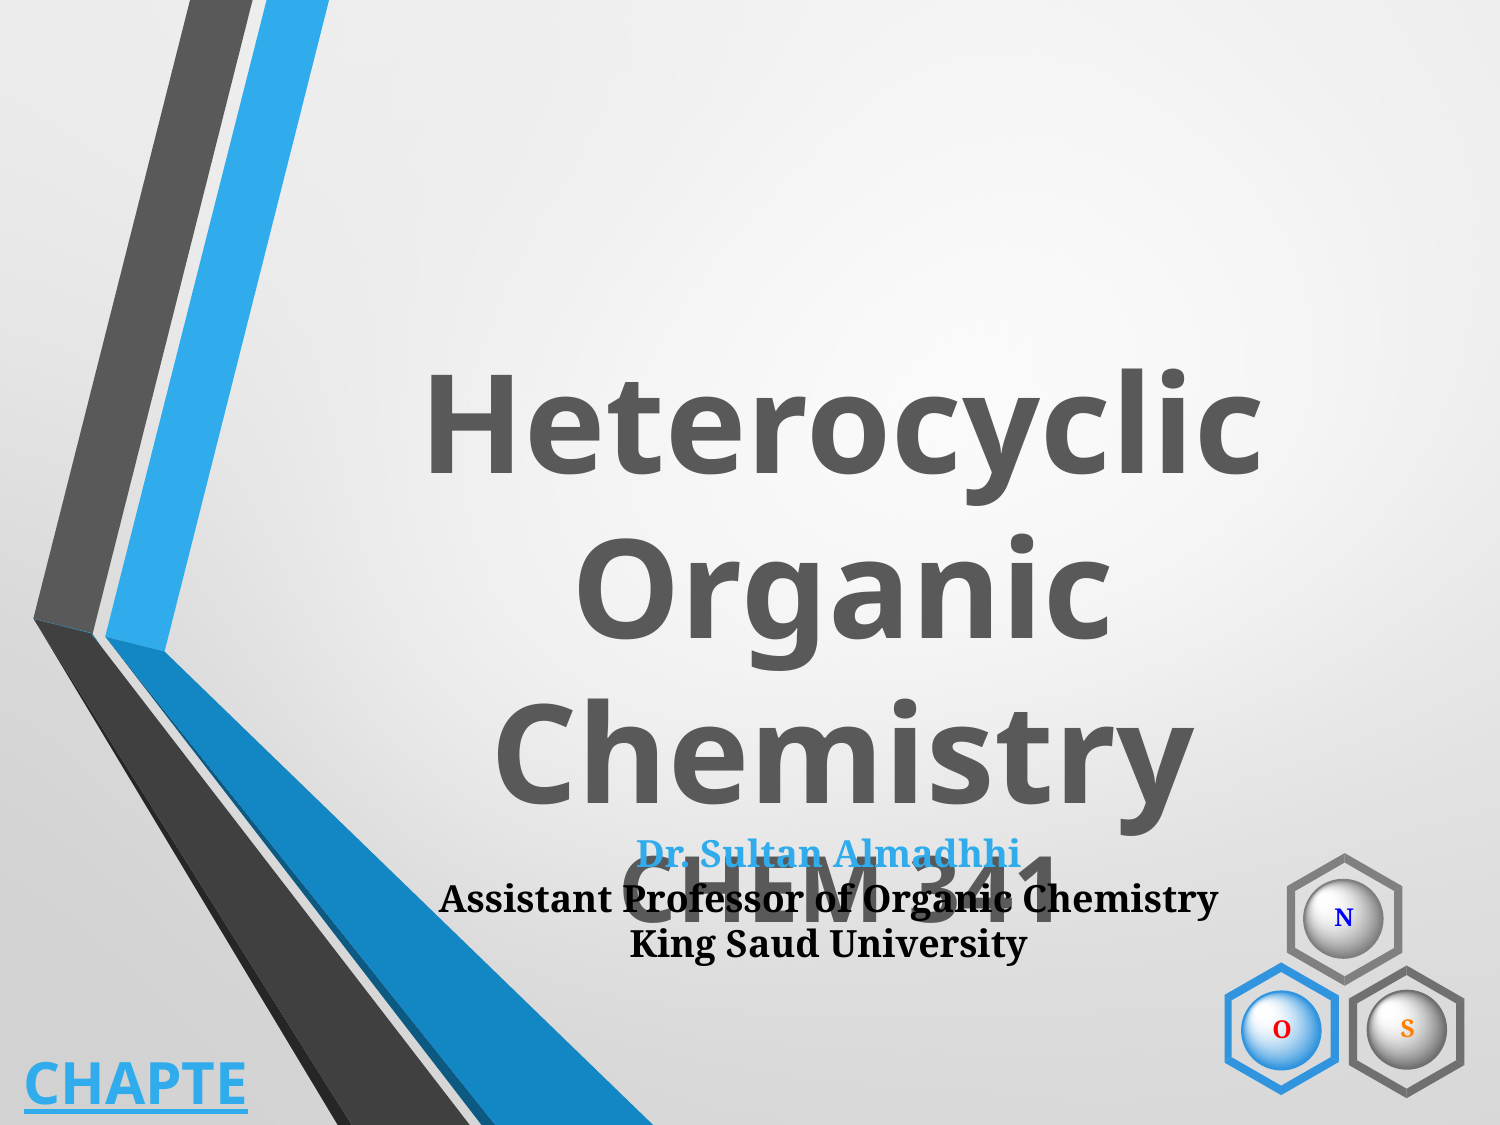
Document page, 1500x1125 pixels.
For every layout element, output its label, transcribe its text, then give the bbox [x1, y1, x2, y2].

text_box Heterocyclic Organic Chemistry CHEM 341 [217, 328, 1469, 948]
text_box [1224, 852, 1476, 1109]
text_box Dr. Sultan Almadhhi Assistant Professor of Organic Chemistry King Saud University [422, 822, 1236, 972]
text_box CHAPTER 2 [0, 1039, 272, 1125]
